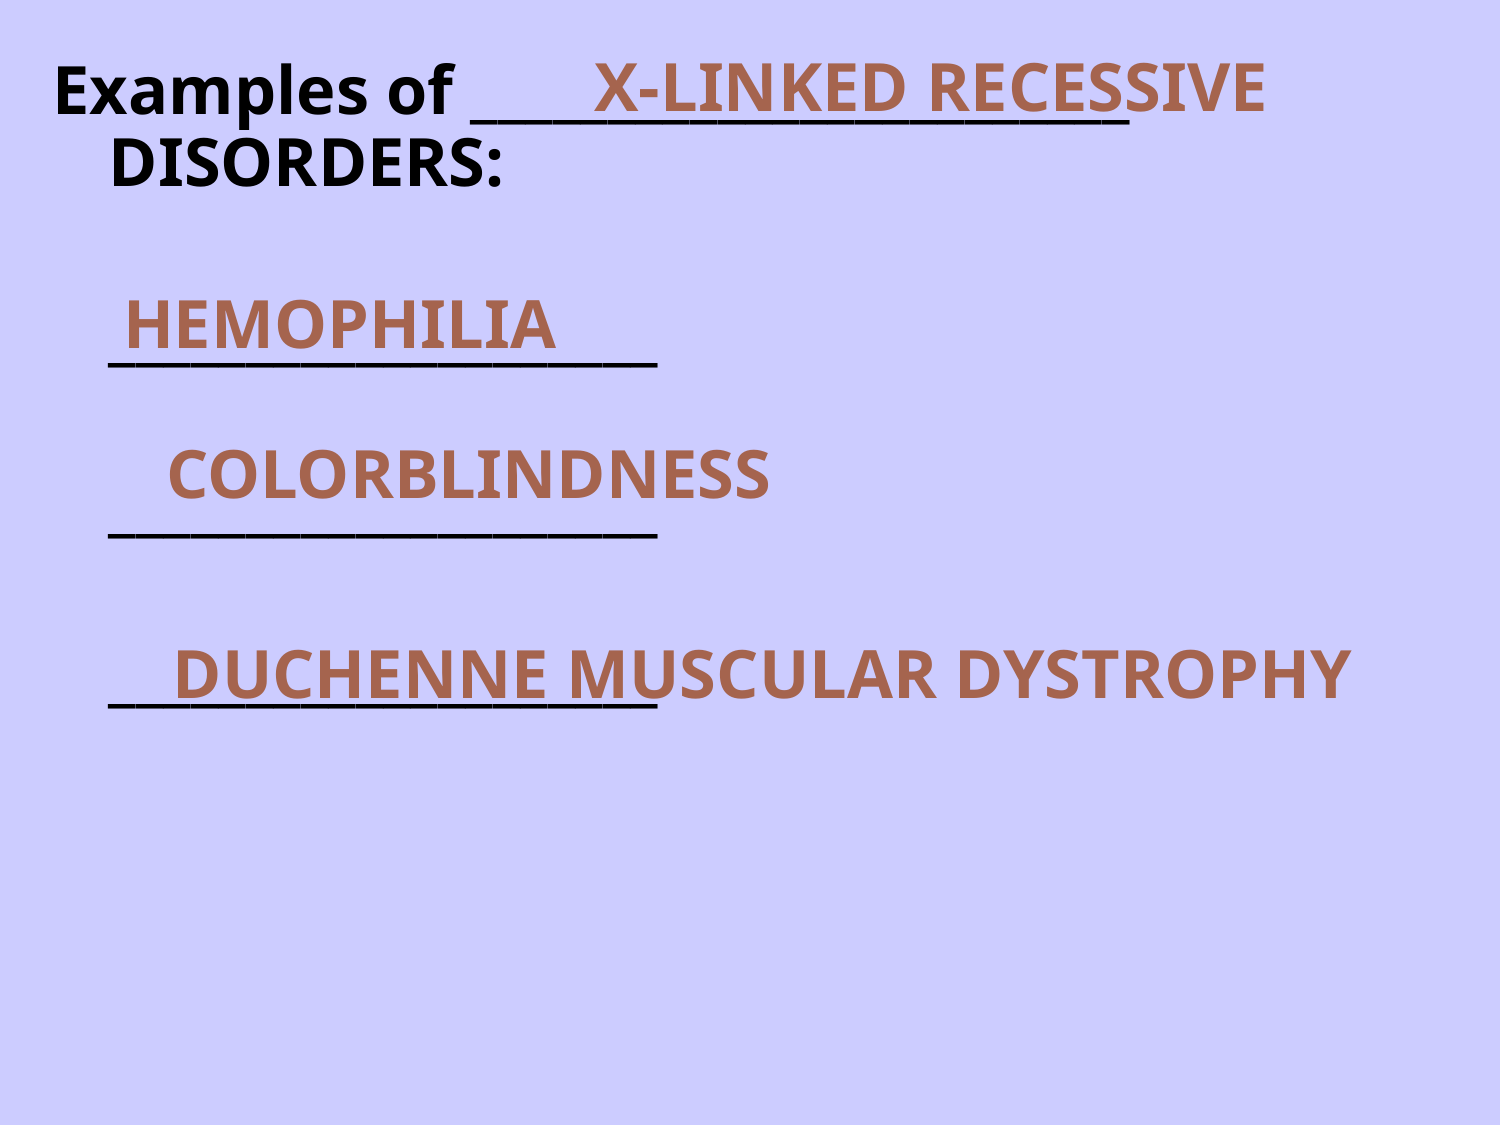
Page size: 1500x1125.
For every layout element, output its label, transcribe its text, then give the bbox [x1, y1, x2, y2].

text_box COLORBLINDNESS [151, 424, 787, 520]
text_box HEMOPHILIA [108, 274, 572, 370]
text_box DUCHENNE MUSCULAR DYSTROPHY [157, 624, 1368, 720]
text_box [37, 137, 1466, 326]
list Examples of ________________________ DISORDERS: ____________________ ____________________ ____________________ [37, 50, 1500, 1125]
text_box X-LINKED RECESSIVE [579, 37, 1284, 133]
